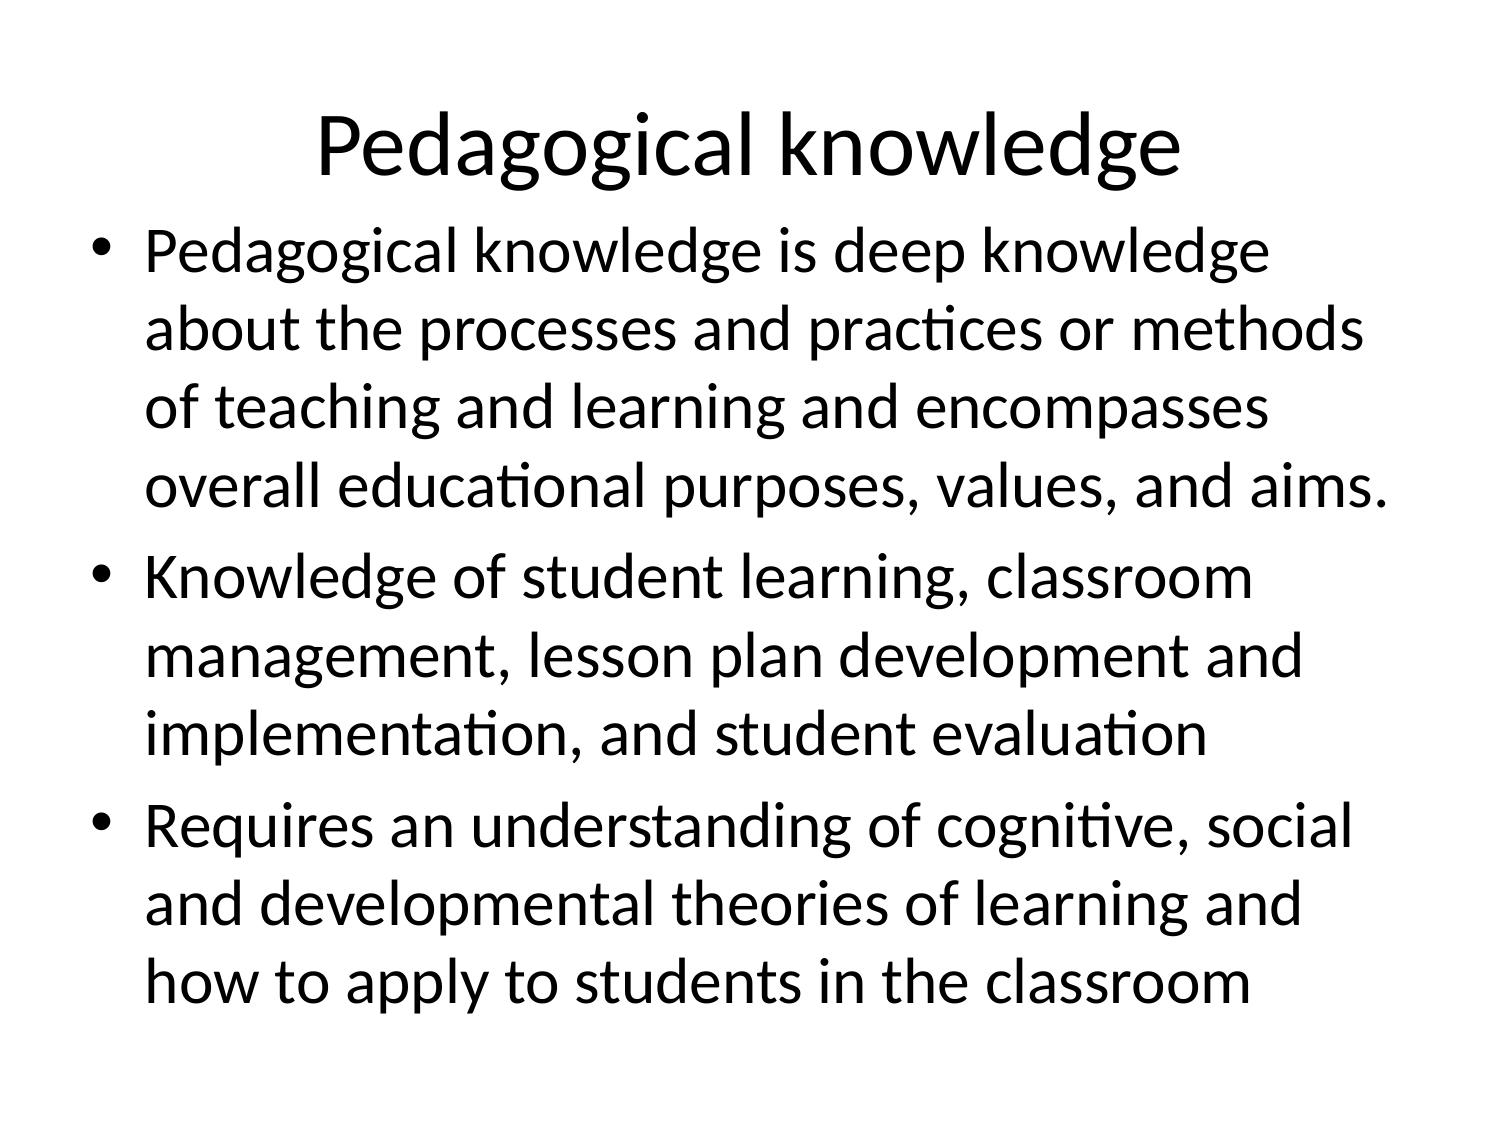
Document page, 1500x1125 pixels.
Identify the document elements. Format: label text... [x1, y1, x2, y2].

title Pedagogical knowledge [75, 45, 1425, 199]
list Pedagogical knowledge is deep knowledge about the processes and practices or methods of teaching and learning and encompasses overall educational purposes, values, and aims. Knowledge of student learning, classroom management, lesson plan development and implementation, and student evaluation Requires an understanding of cognitive, social and developmental theories of learning and how to apply to students in the classroom [75, 199, 1425, 1087]
